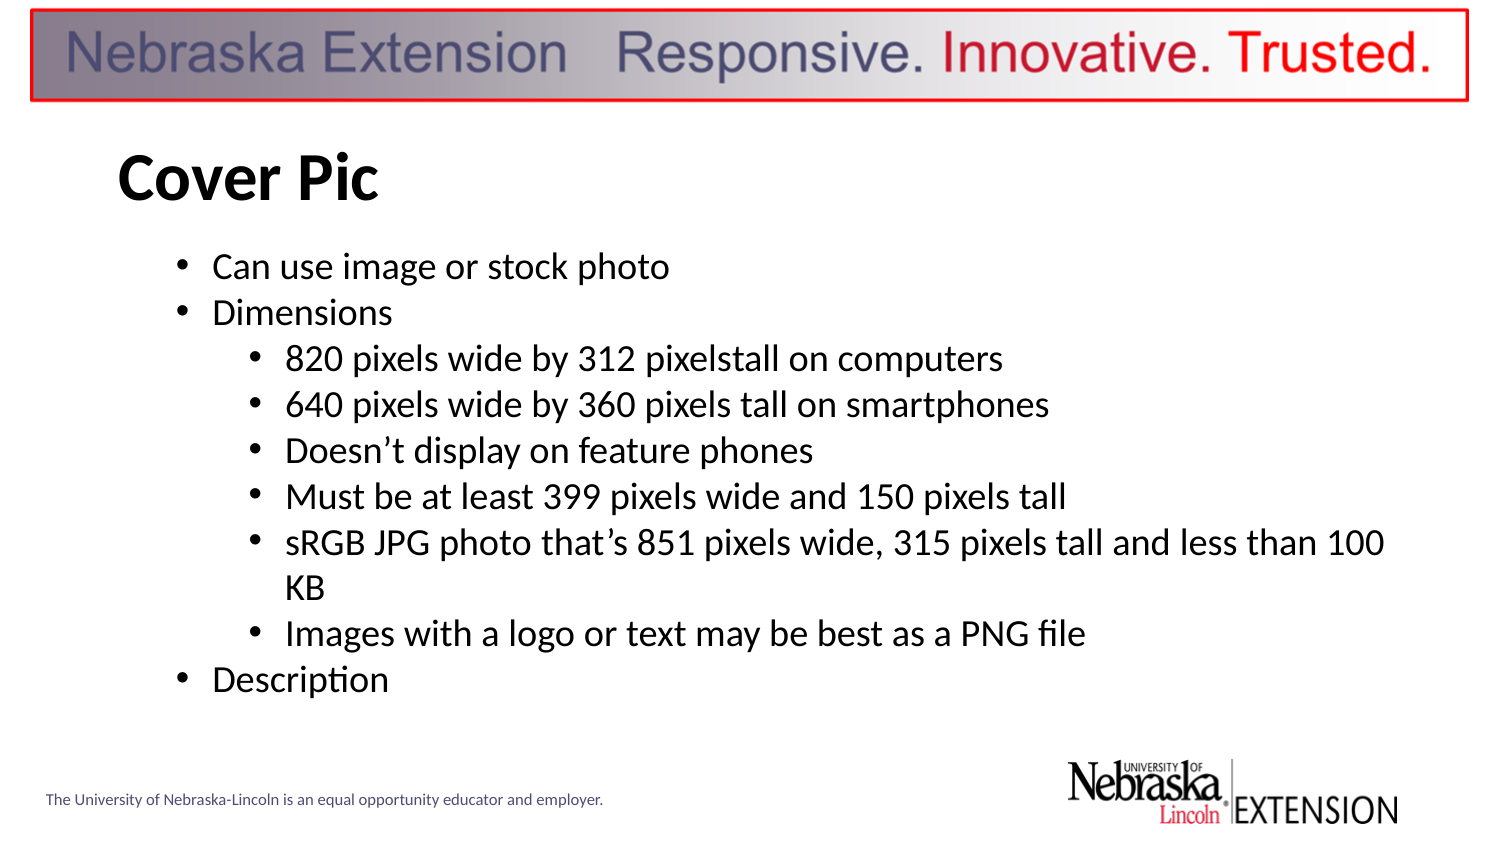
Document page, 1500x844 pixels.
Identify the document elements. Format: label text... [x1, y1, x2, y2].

picture [1068, 759, 1397, 824]
picture [30, 0, 1469, 119]
list Can use image or stock photo Dimensions 820 pixels wide by 312 pixelstall on computers 640 pixels wide by 360 pixels tall on smartphones Doesn’t display on feature phones Must be at least 399 pixels wide and 150 pixels tall sRGB JPG photo that’s 851 pixels wide, 315 pixels tall and less than 100 KB Images with a logo or text may be best as a PNG file Description [106, 233, 1401, 713]
title Cover Pic [103, 96, 1397, 260]
